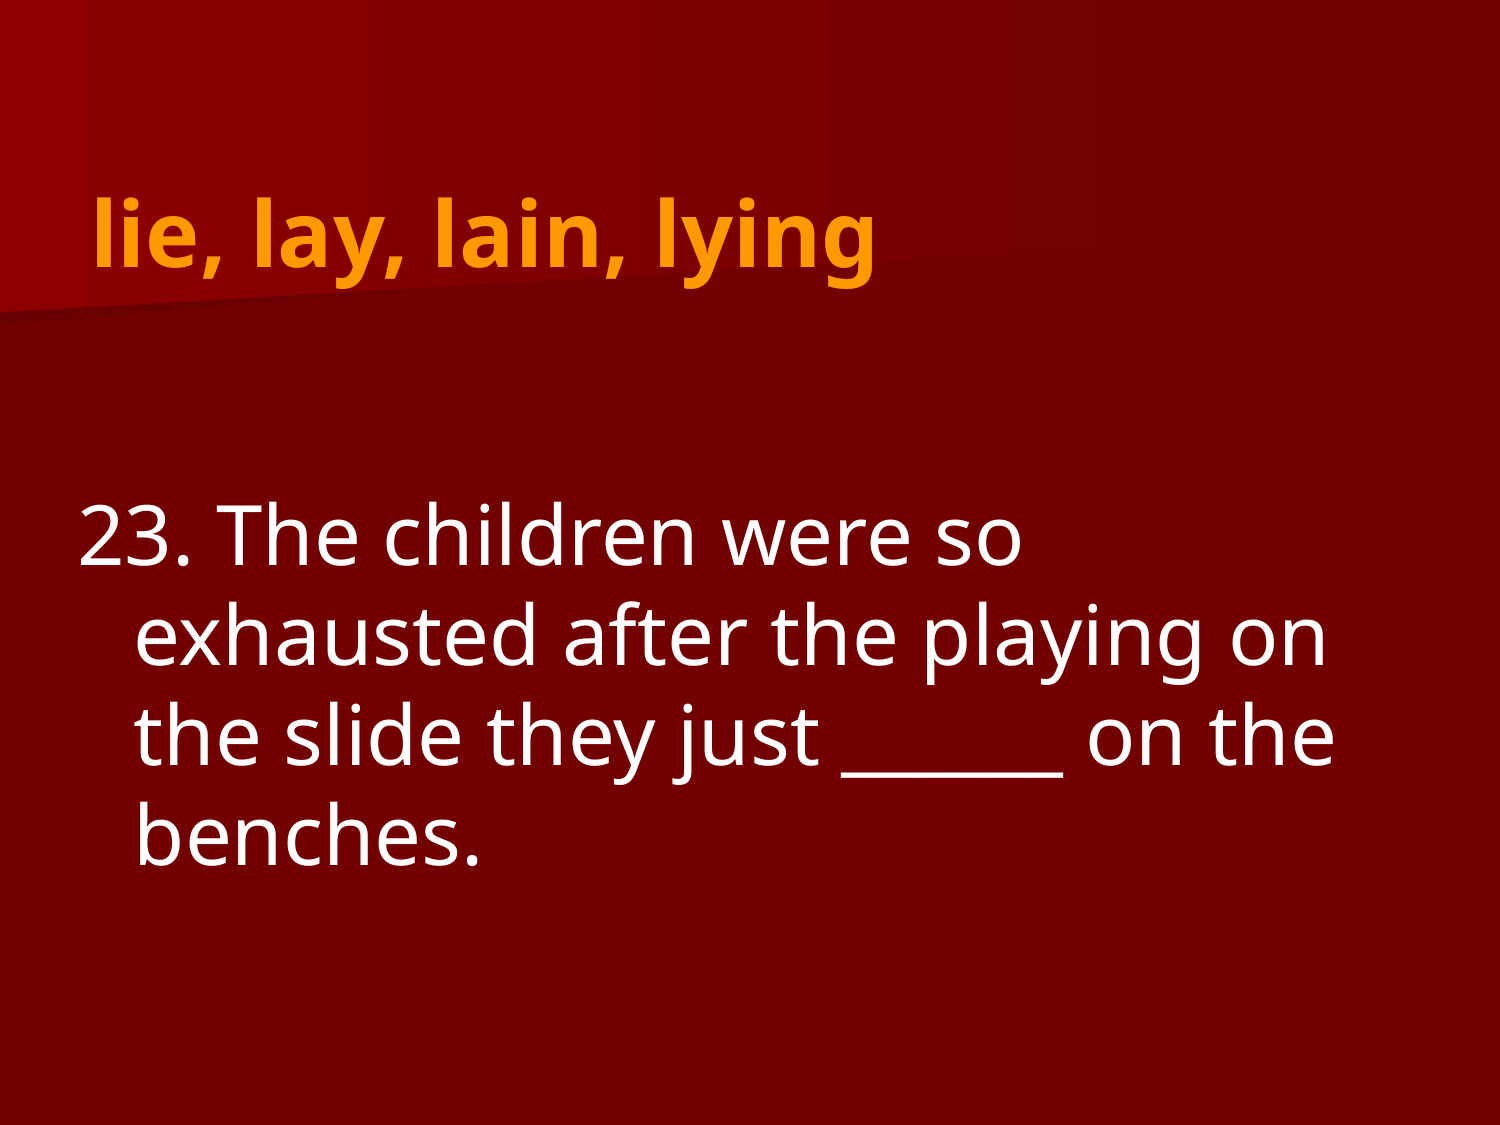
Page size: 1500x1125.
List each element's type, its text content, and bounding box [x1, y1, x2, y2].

title lie, lay, lain, lying [75, 137, 1425, 325]
list 23. The children were so exhausted after the playing on the slide they just ______ on the benches. [62, 474, 1413, 913]
